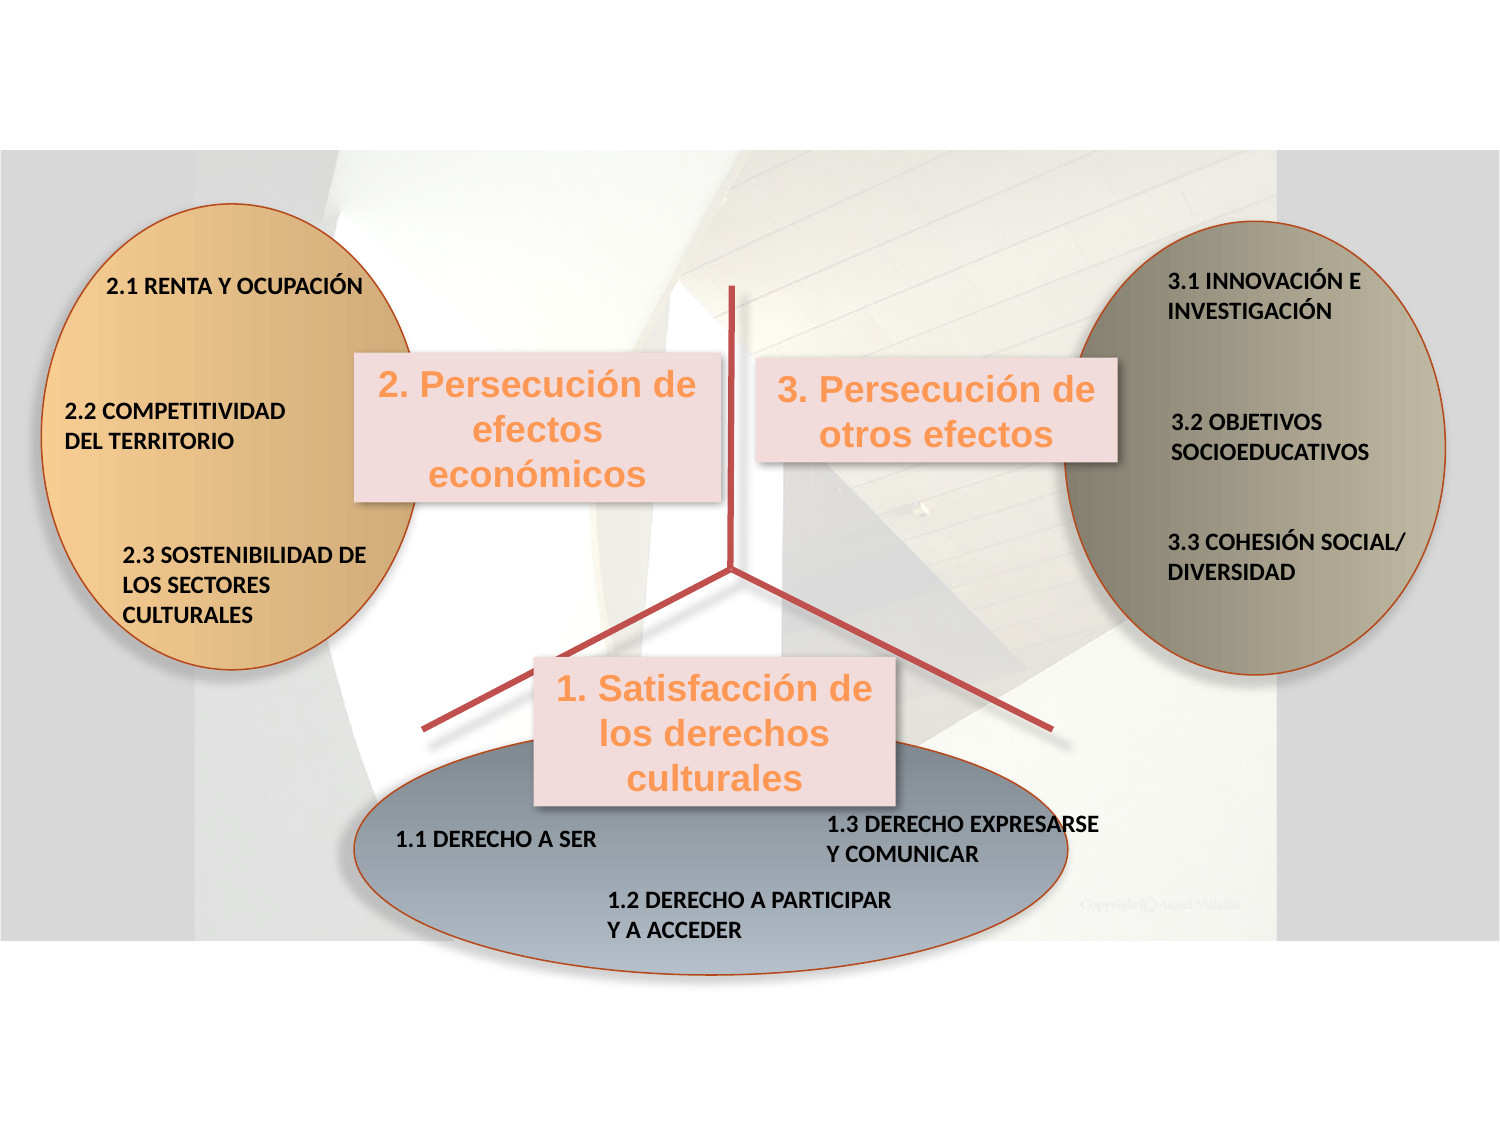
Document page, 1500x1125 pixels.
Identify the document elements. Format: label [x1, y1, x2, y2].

picture [0, 149, 1500, 941]
text_box [493, 949, 929, 976]
text_box [421, 568, 730, 730]
text_box [731, 568, 1053, 730]
